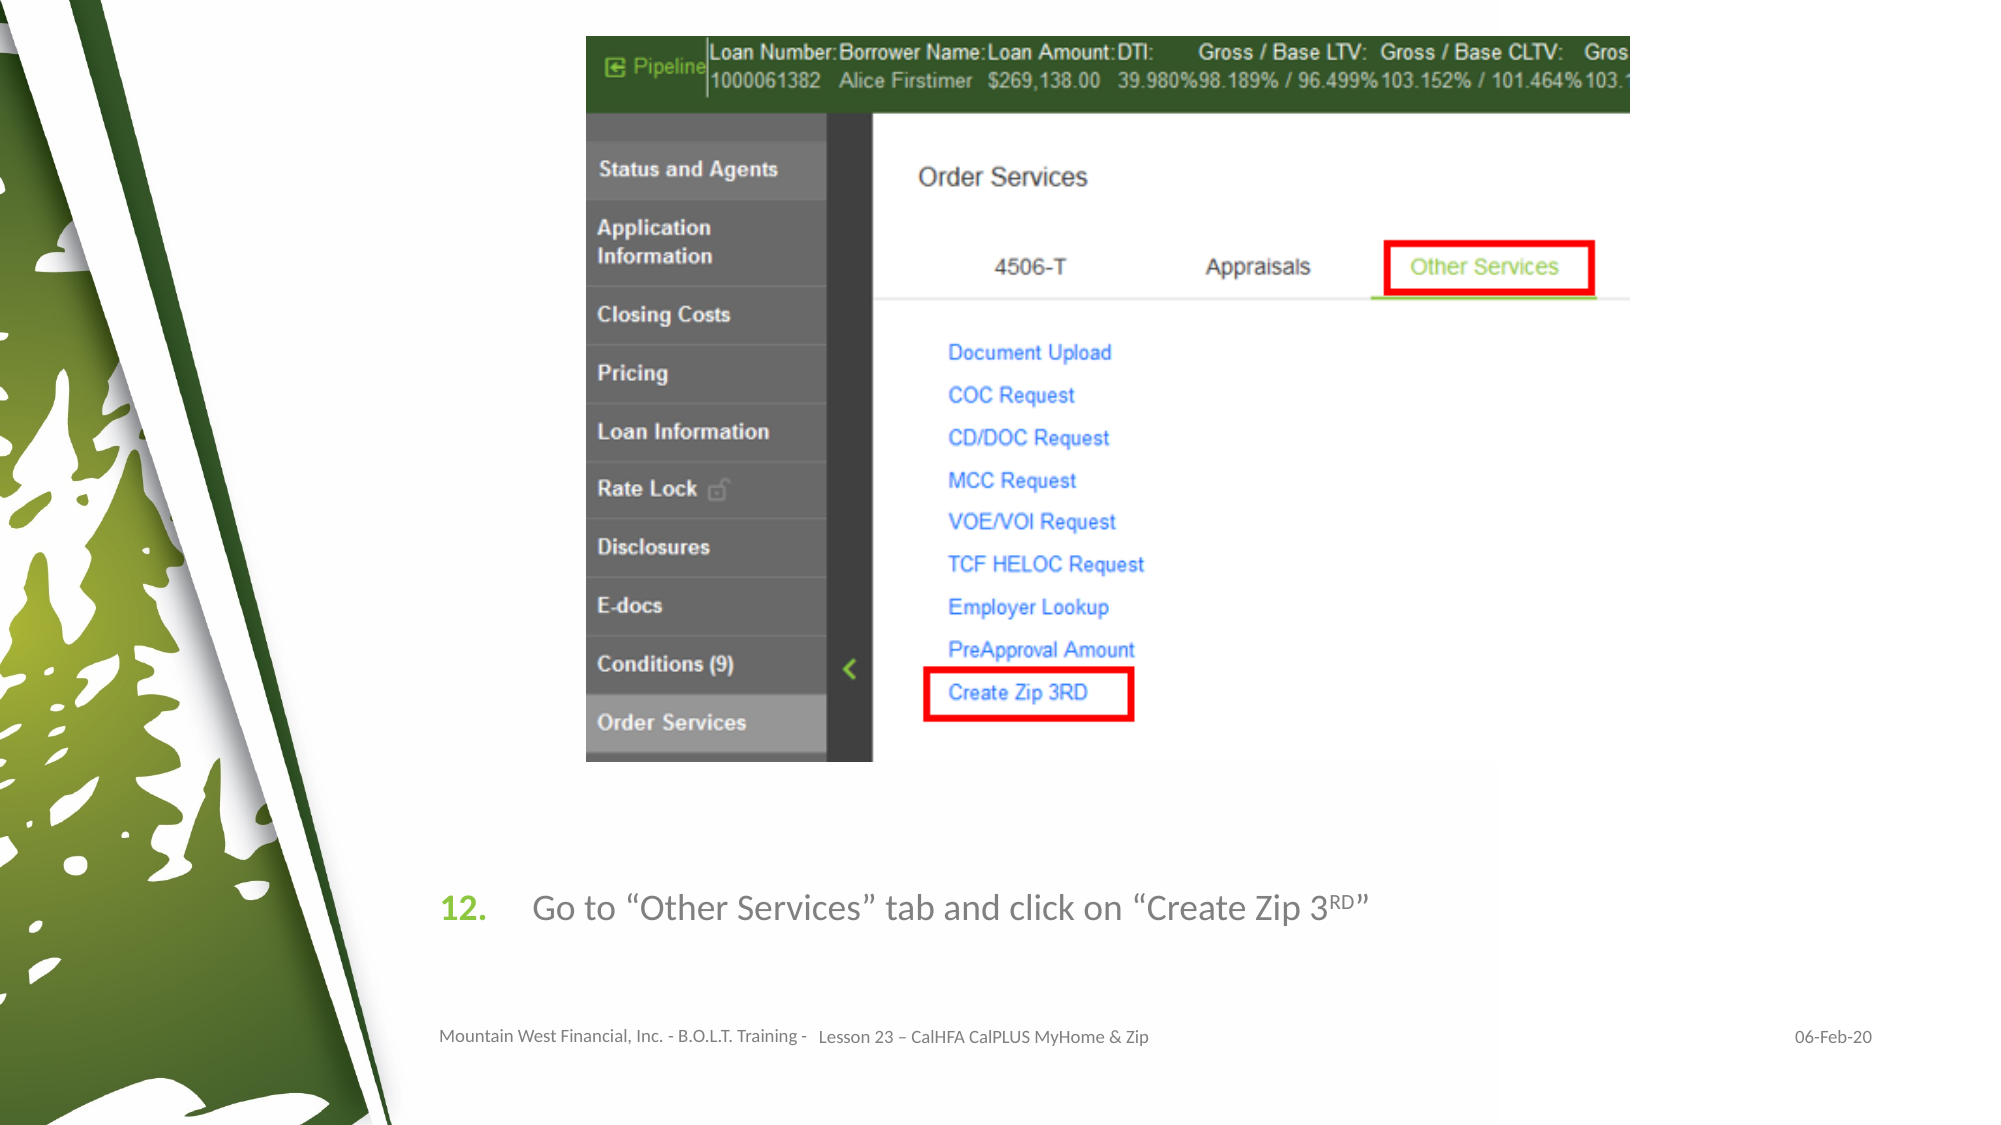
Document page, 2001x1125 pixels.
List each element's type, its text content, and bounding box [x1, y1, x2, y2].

slide_number 06-Feb-20 [1699, 1005, 1887, 1067]
picture [0, 0, 1630, 1125]
list Go to “Other Services” tab and click on “Create Zip 3RD” [532, 880, 1887, 1005]
footer Lesson 23 – CalHFA CalPLUS MyHome & Zip [818, 1006, 1674, 1067]
list 12. [424, 880, 533, 962]
